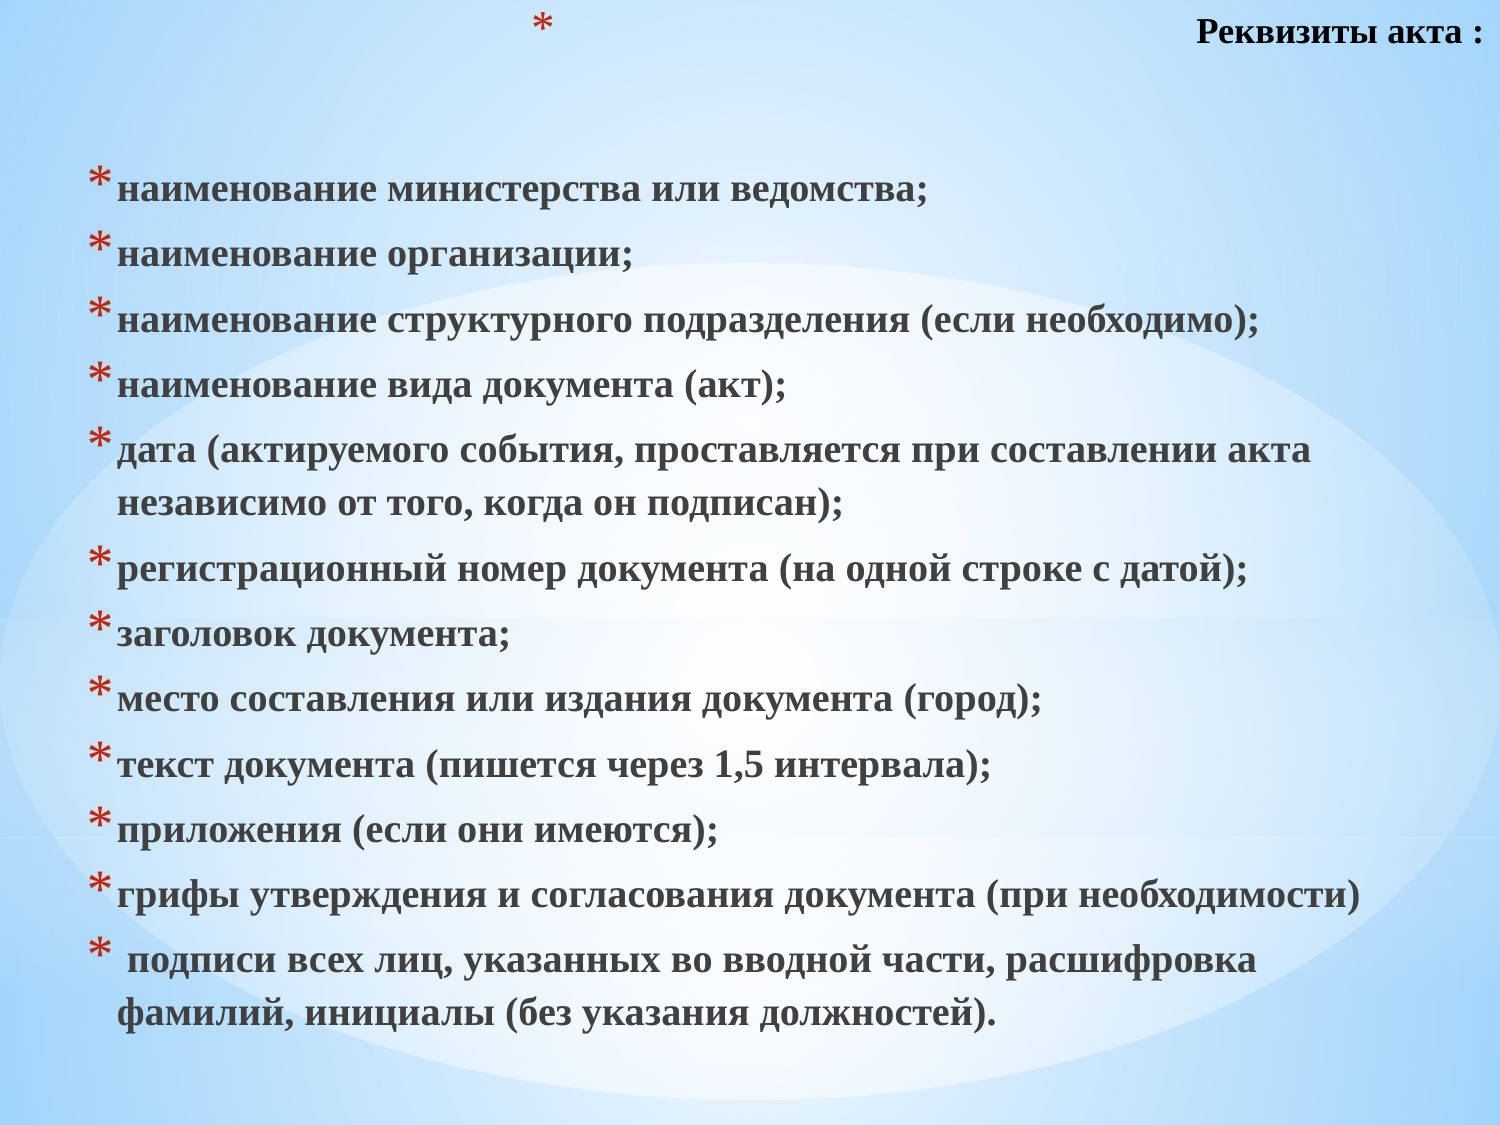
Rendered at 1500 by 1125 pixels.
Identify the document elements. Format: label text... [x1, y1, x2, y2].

title Реквизиты акта : [0, 0, 1500, 104]
list наименование министерства или ведомства; наименование организации; наименование структурного подразделения (если необходимо); наименование вида документа (акт); дата (актируемого события, проставляется при составлении акта независимо от того, когда он подписан); регистрационный номер документа (на одной строке с датой); заголовок документа; место составления или издания документа (город); текст документа (пишется через 1,5 интервала); приложения (если они имеются); грифы утверждения и согласования документа (при необходимости) подписи всех лиц, указанных во вводной части, расшифровка фамилий, инициалы (без указания должностей). [64, 149, 1415, 1053]
